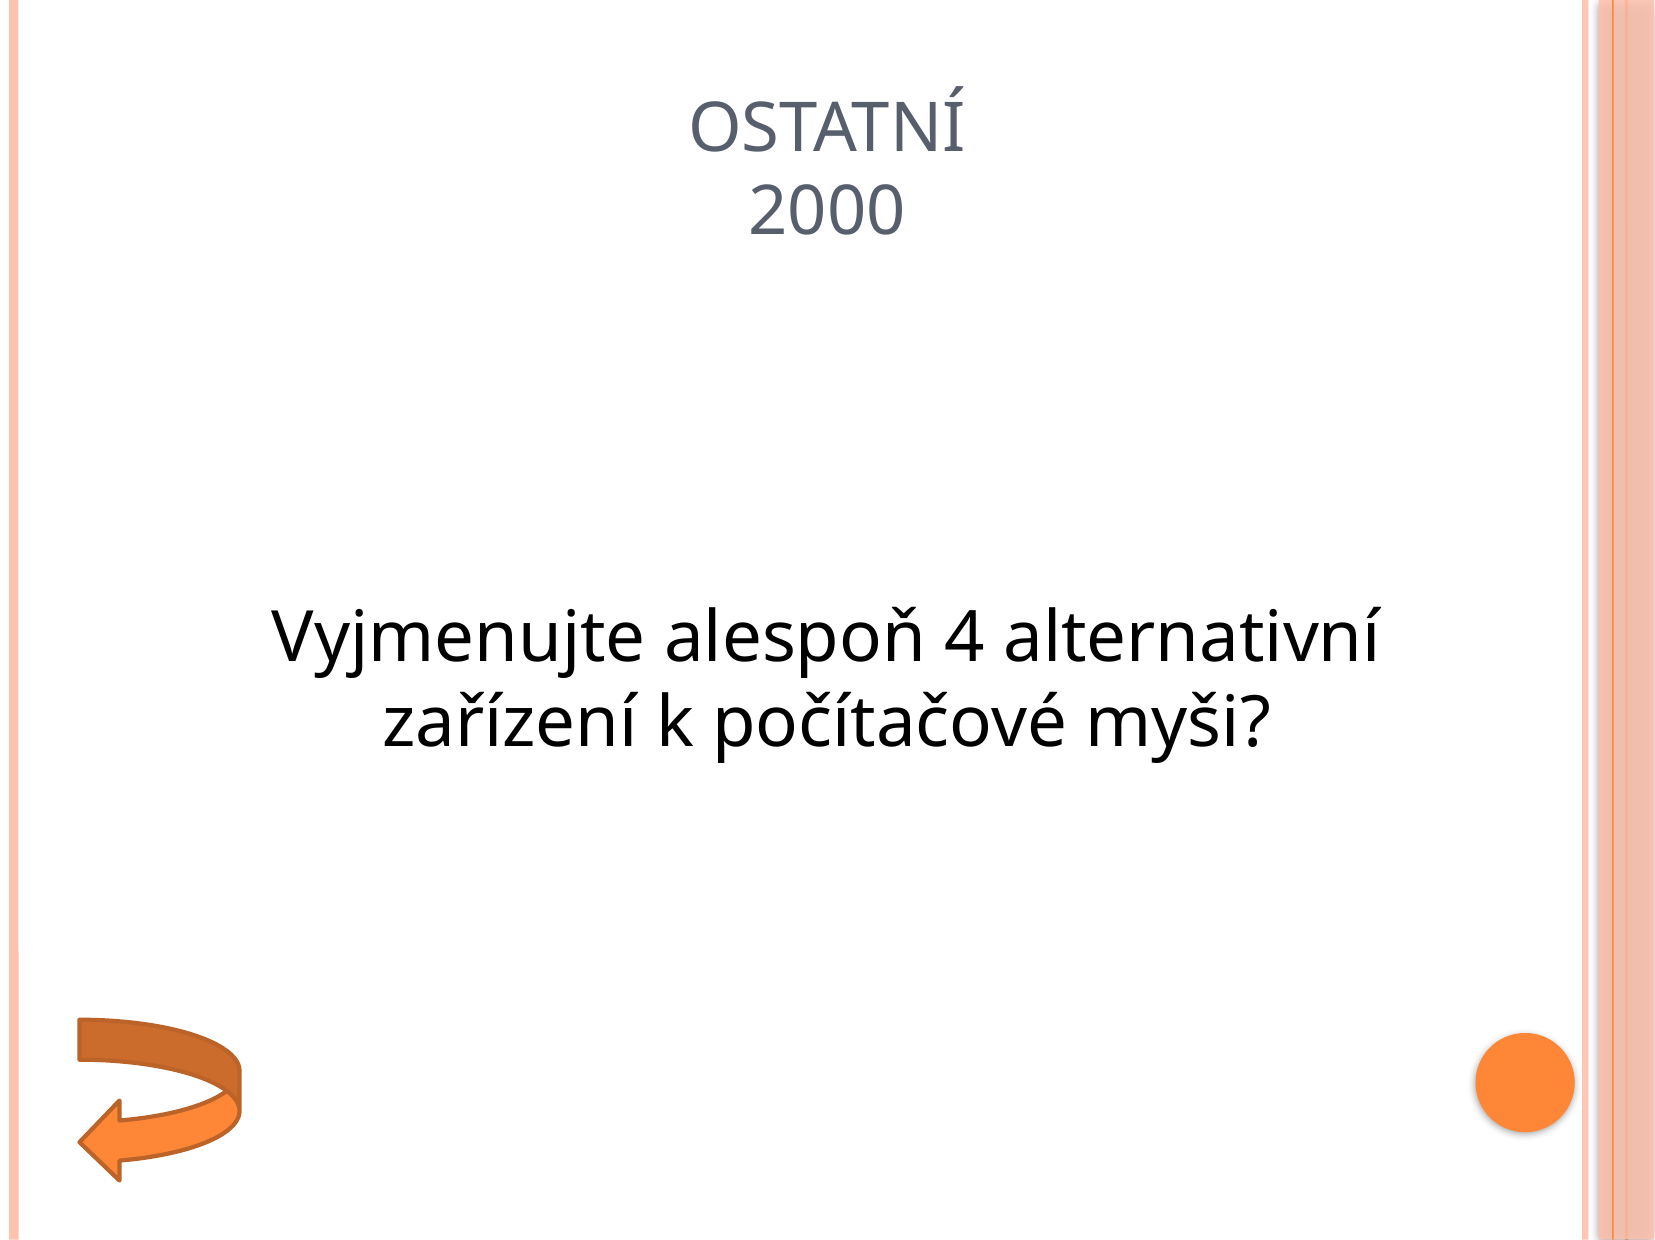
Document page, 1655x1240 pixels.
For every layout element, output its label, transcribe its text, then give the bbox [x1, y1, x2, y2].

title Ostatní 2000 [151, 49, 1503, 257]
list Vyjmenujte alespoň 4 alternativní zařízení k počítačové myši? [151, 582, 1503, 770]
text_box [77, 1017, 242, 1183]
